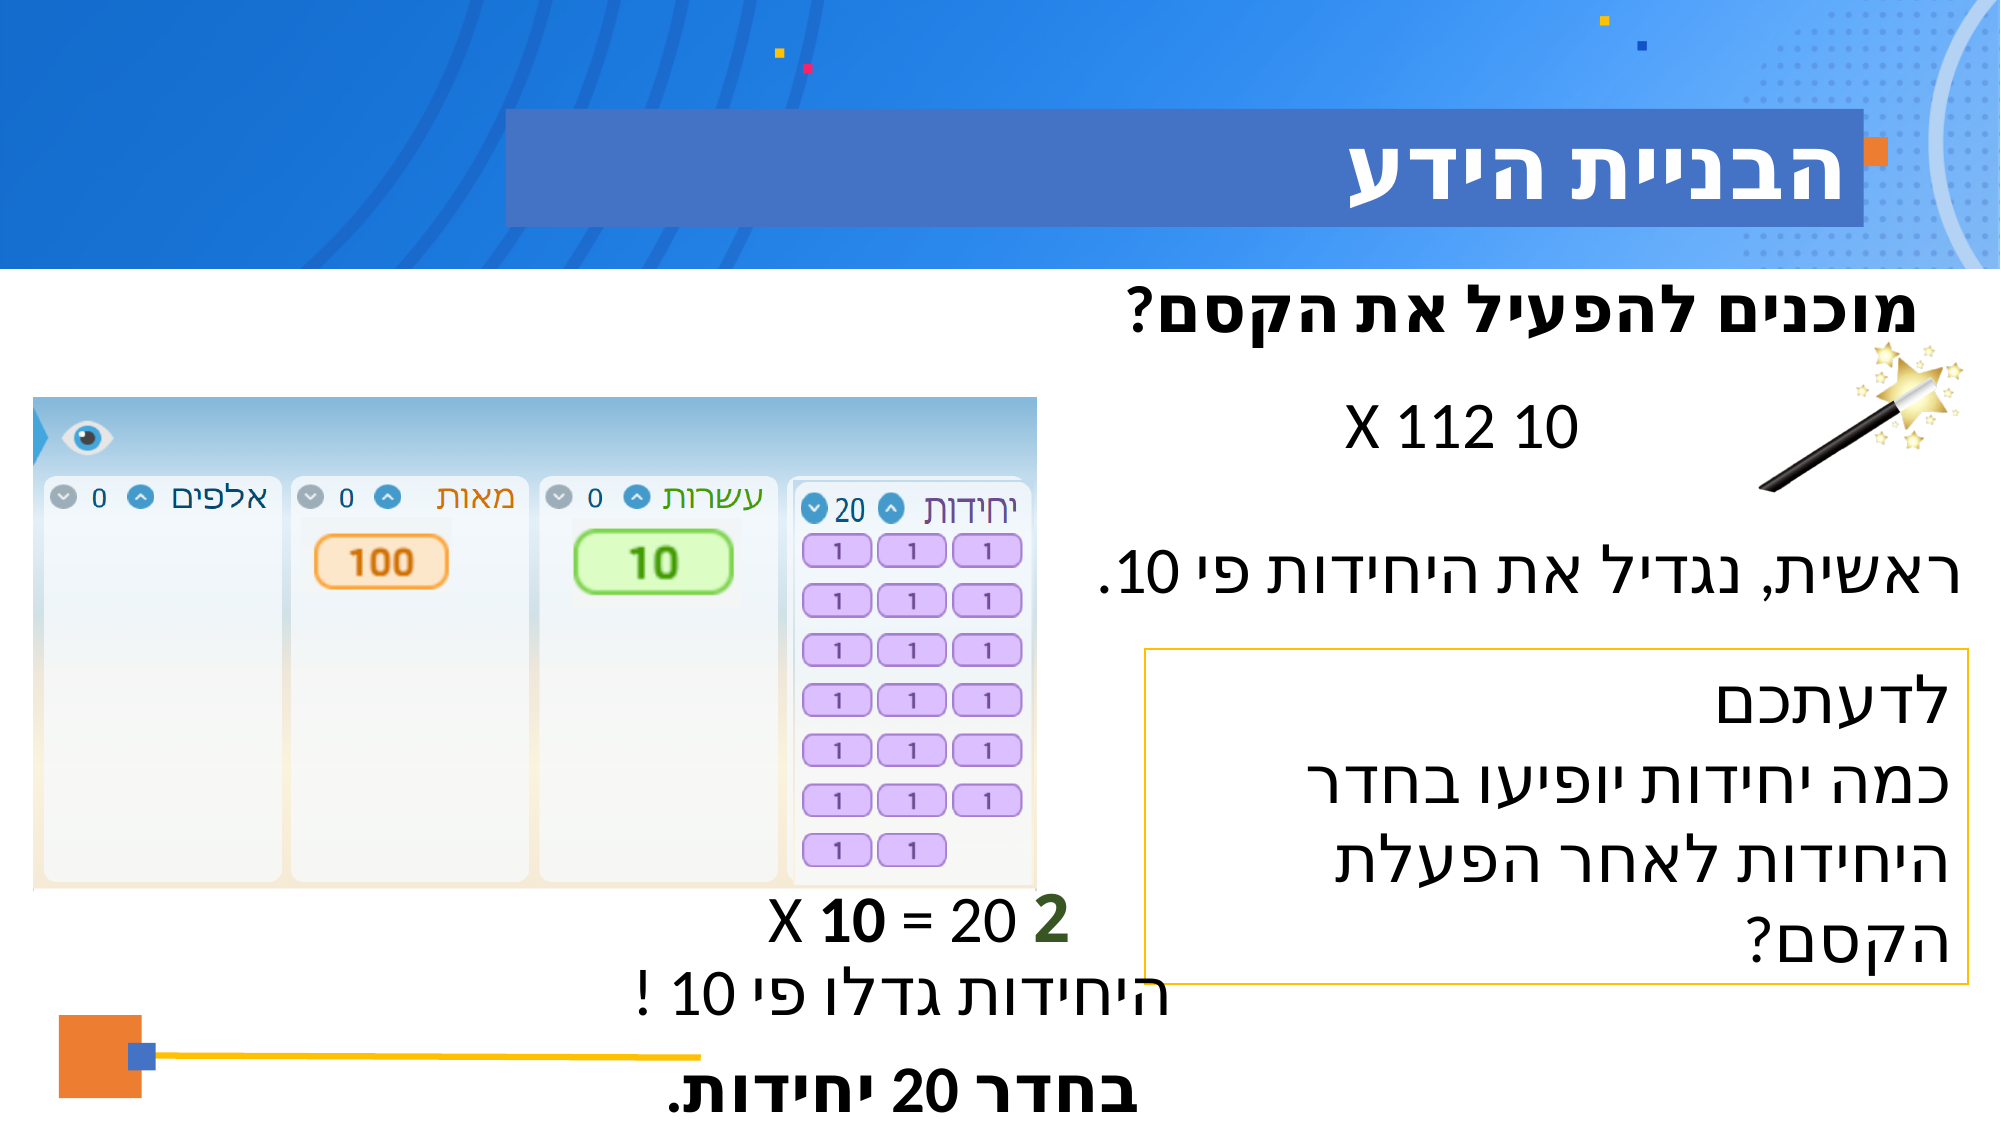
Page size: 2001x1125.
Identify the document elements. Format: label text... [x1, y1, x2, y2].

text_box ראשית, נגדיל את היחידות פי 10. [1039, 486, 2000, 658]
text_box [33, 397, 1038, 891]
text_box היחידות גדלו פי 10 ! בחדר 20 יחידות. [440, 941, 1351, 1125]
text_box מוכנים להפעיל את הקסם? [1109, 258, 1936, 354]
picture [793, 479, 1034, 885]
text_box 2 X 10 = 20 [631, 868, 1086, 941]
text_box 10 X 112 [1133, 355, 1715, 486]
picture [1697, 318, 2000, 560]
picture [0, 0, 2000, 269]
text_box לדעתכם כמה יחידות יופיעו בחדר היחידות לאחר הפעלת הקסם? [1144, 648, 1969, 985]
title הבניית הידע [505, 108, 1864, 227]
